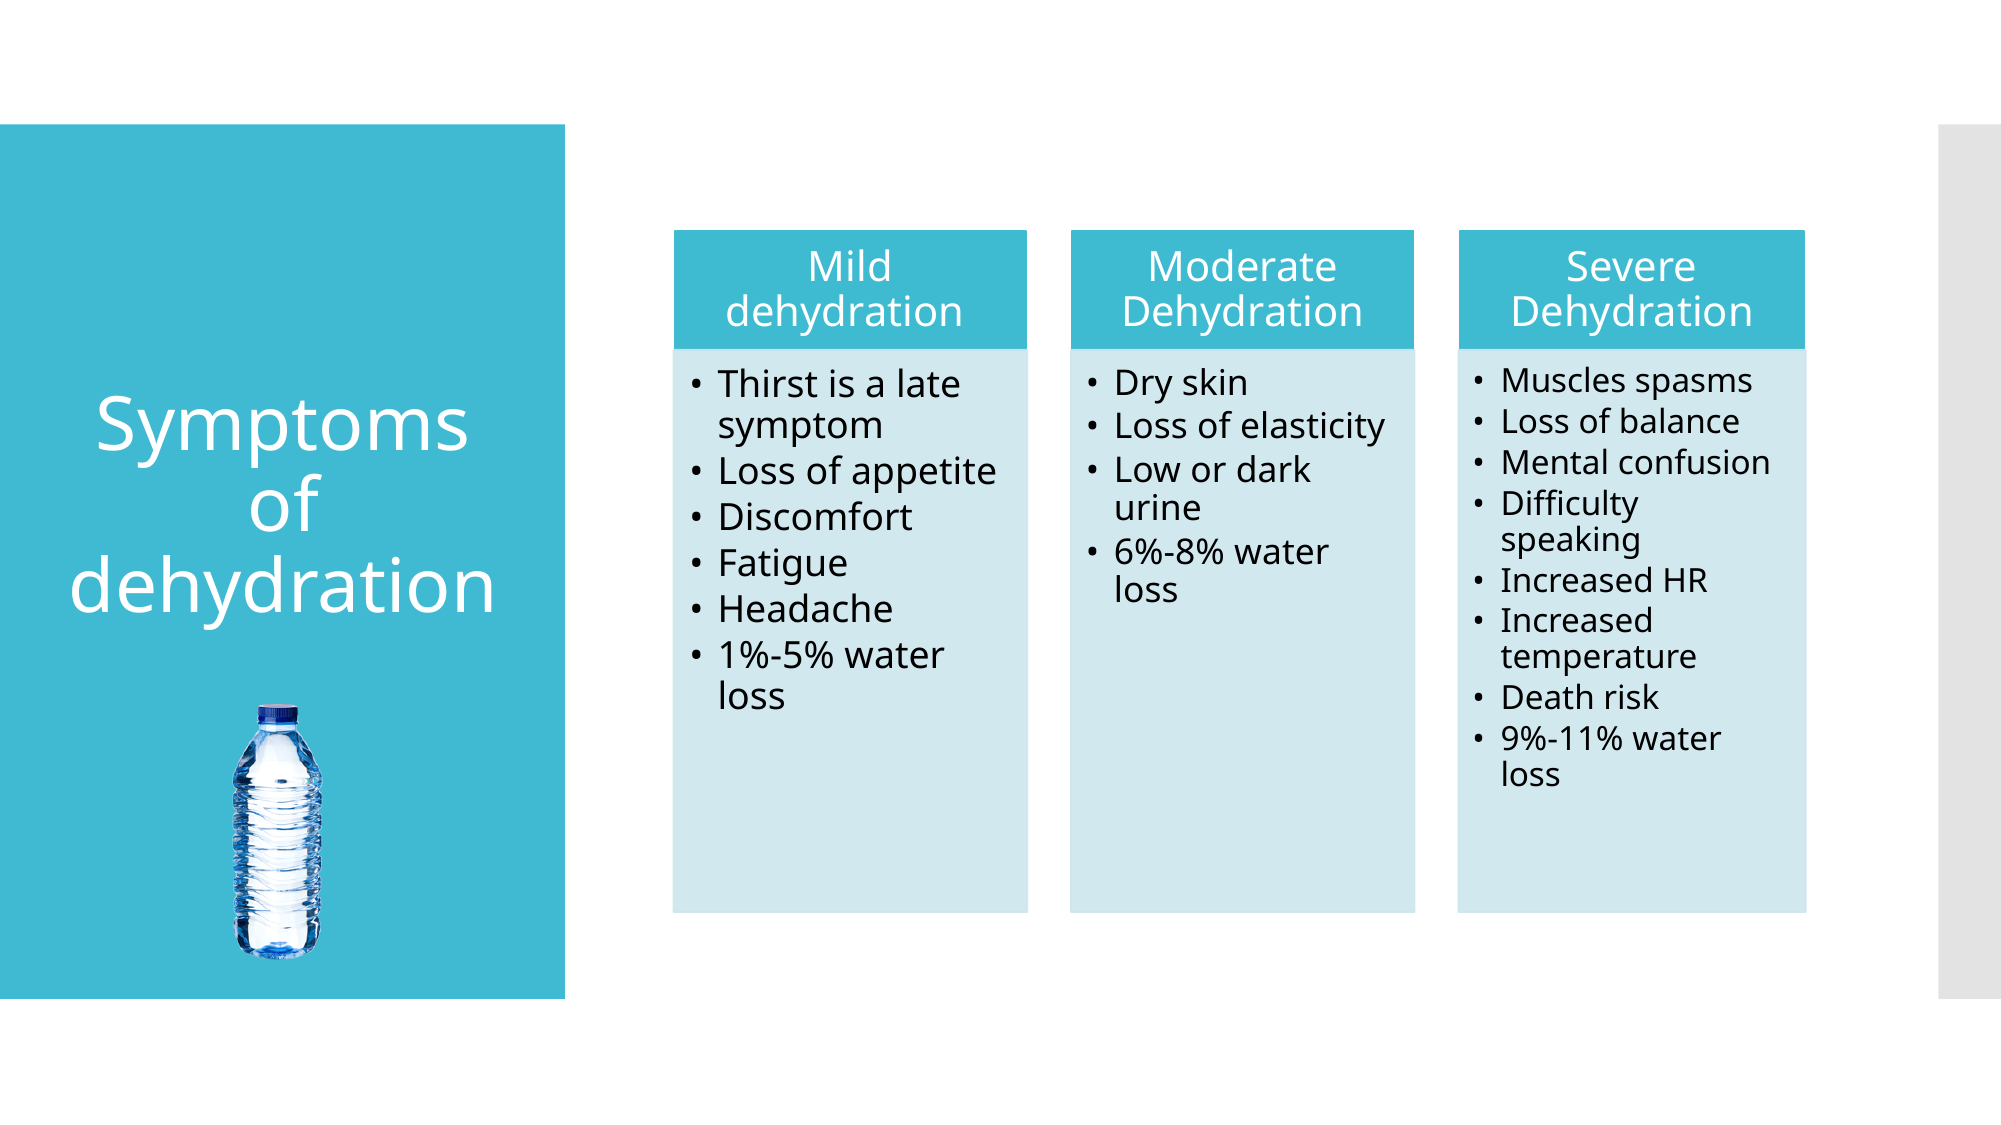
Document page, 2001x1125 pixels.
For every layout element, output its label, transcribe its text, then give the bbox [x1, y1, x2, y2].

title Symptoms of dehydration [41, 184, 525, 831]
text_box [673, 231, 1806, 913]
picture [119, 698, 447, 965]
